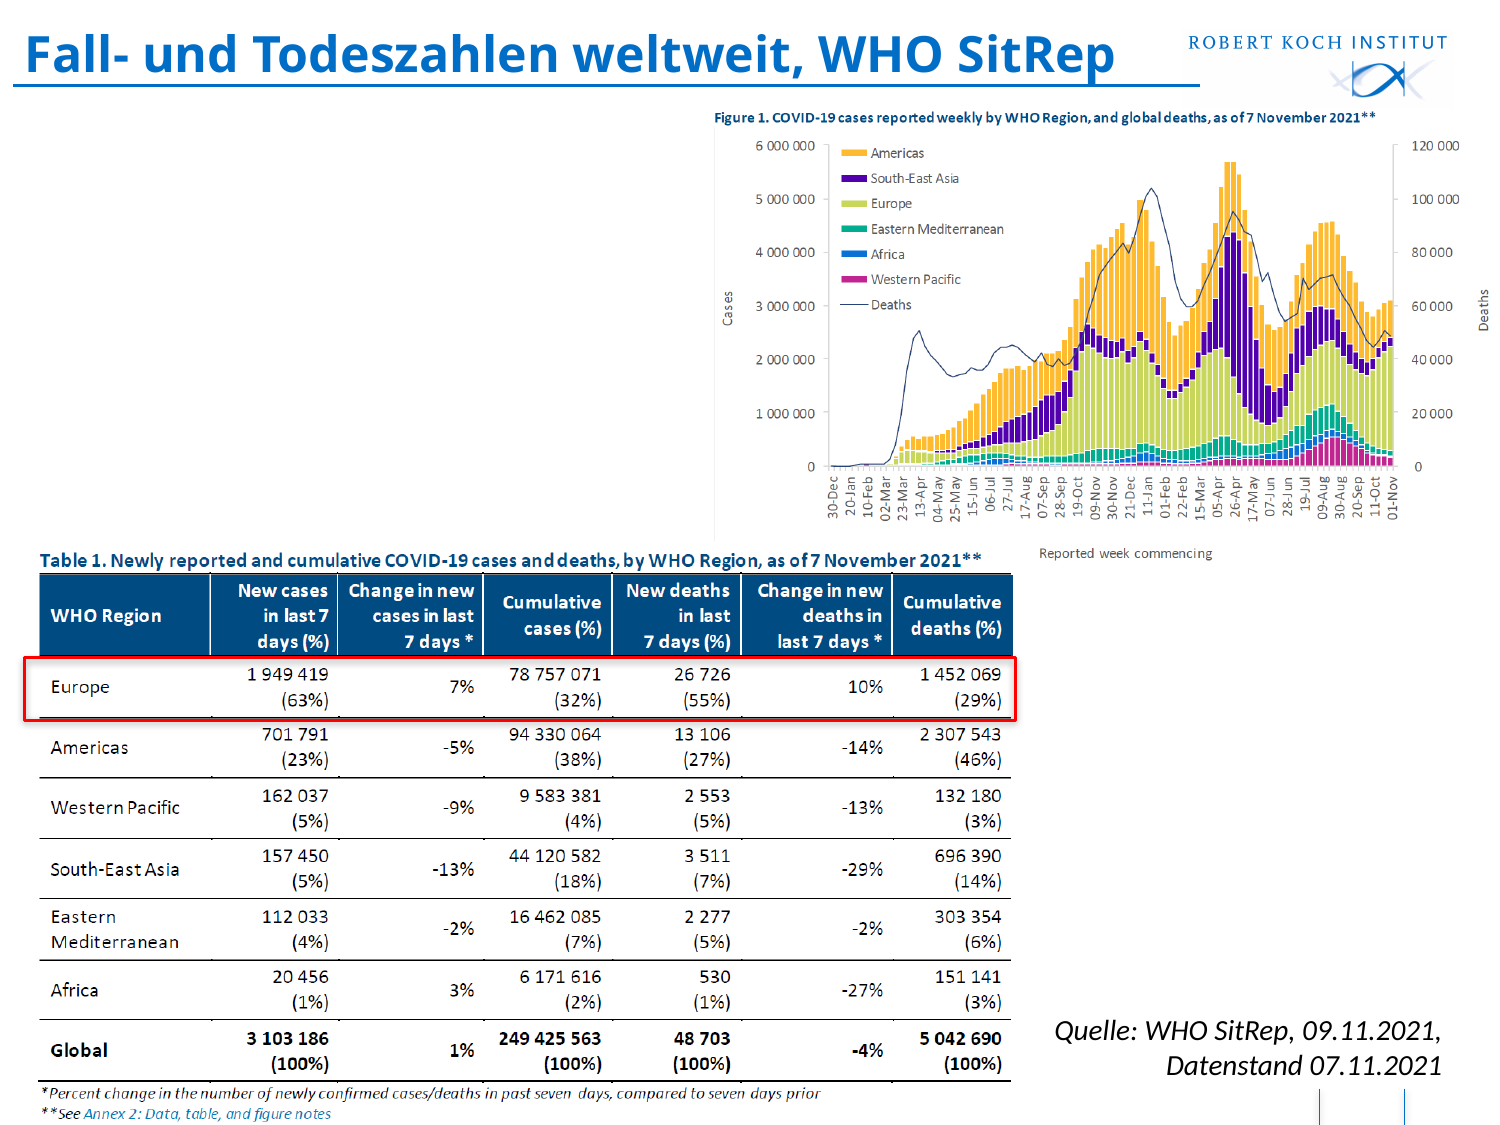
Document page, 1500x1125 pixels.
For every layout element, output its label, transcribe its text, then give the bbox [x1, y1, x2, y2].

text_box Quelle: WHO SitRep, 09.11.2021, Datenstand 07.11.2021 [1021, 1003, 1464, 1089]
title Fall- und Todeszahlen weltweit, WHO SitRep [24, 21, 1353, 83]
picture [24, 29, 1491, 1125]
